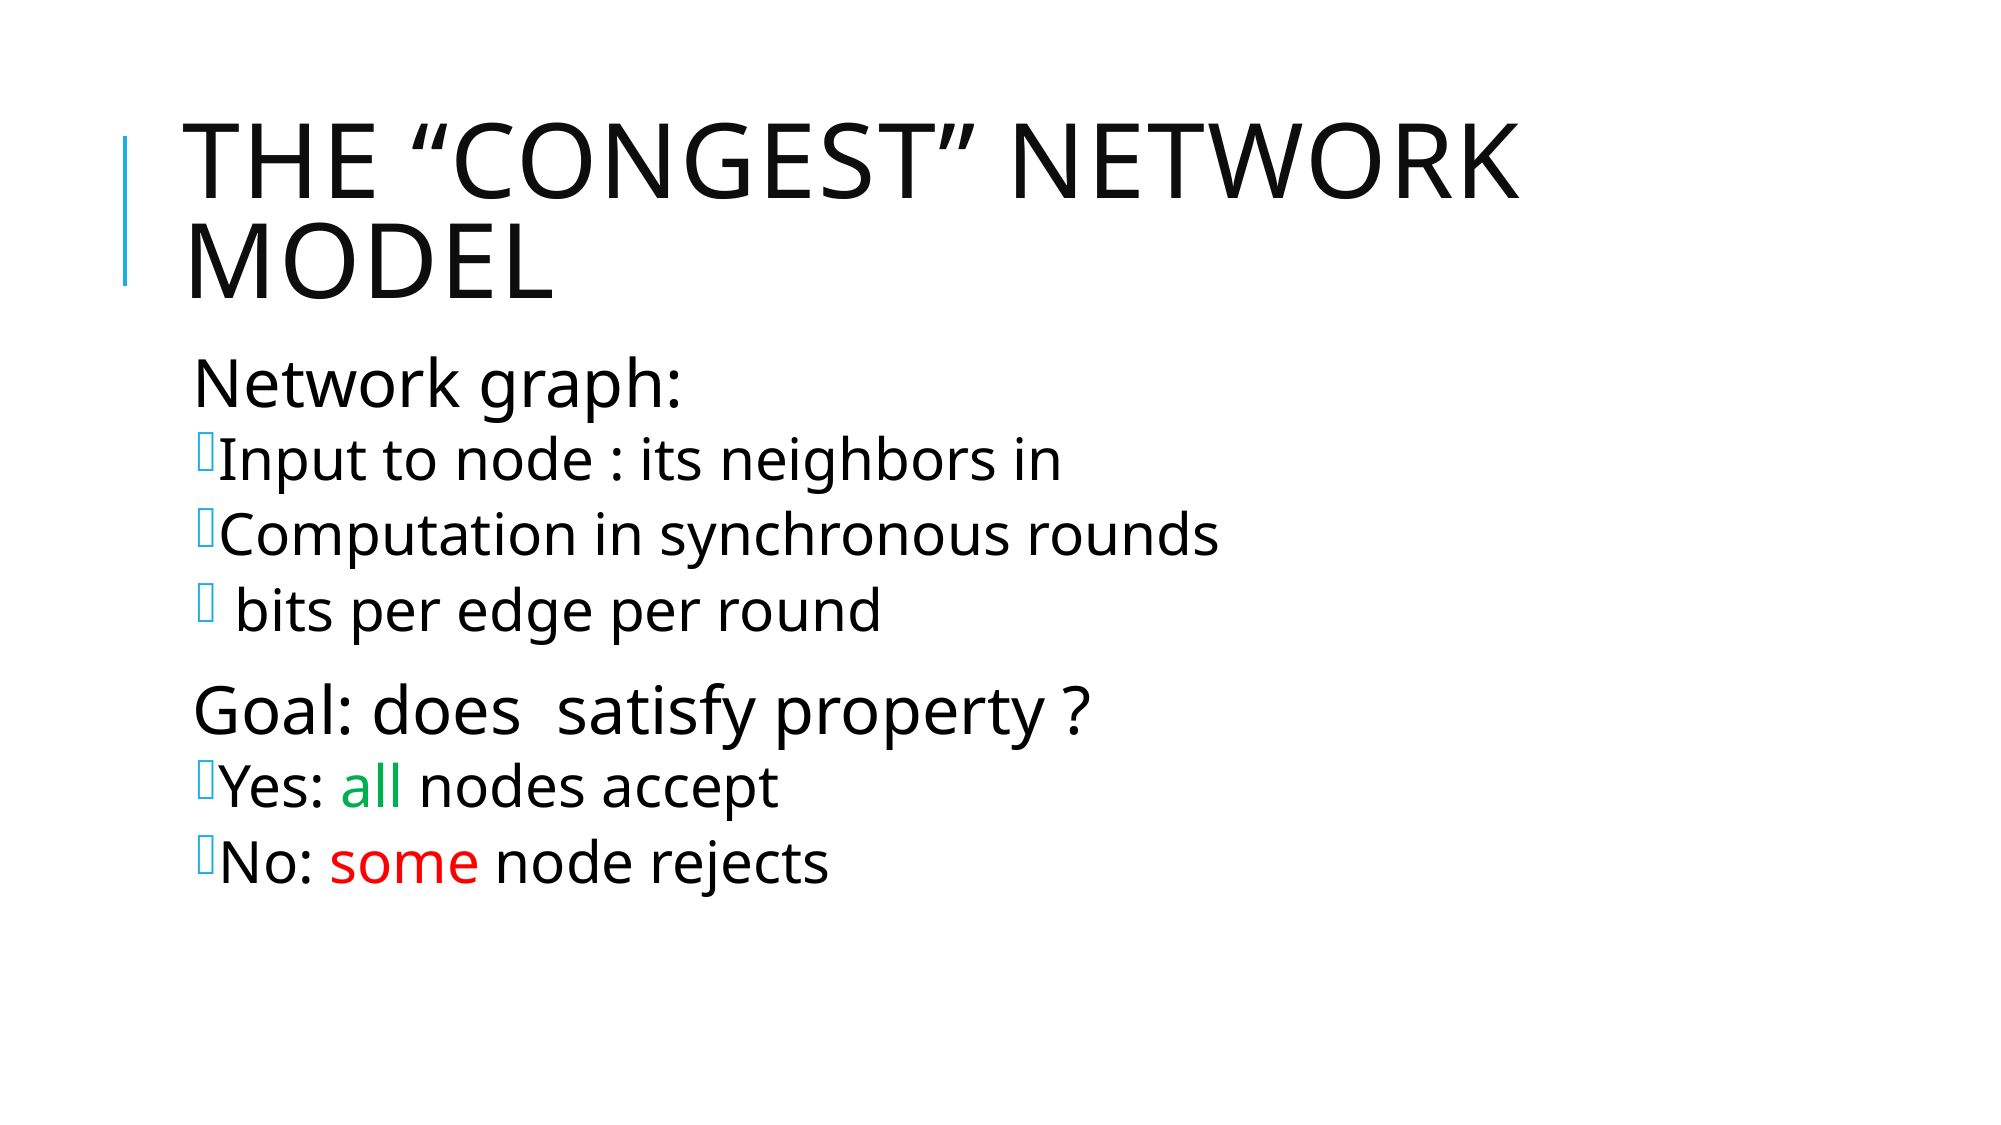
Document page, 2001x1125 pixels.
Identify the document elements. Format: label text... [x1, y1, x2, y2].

title The “Congest” Network Model [168, 96, 1763, 342]
